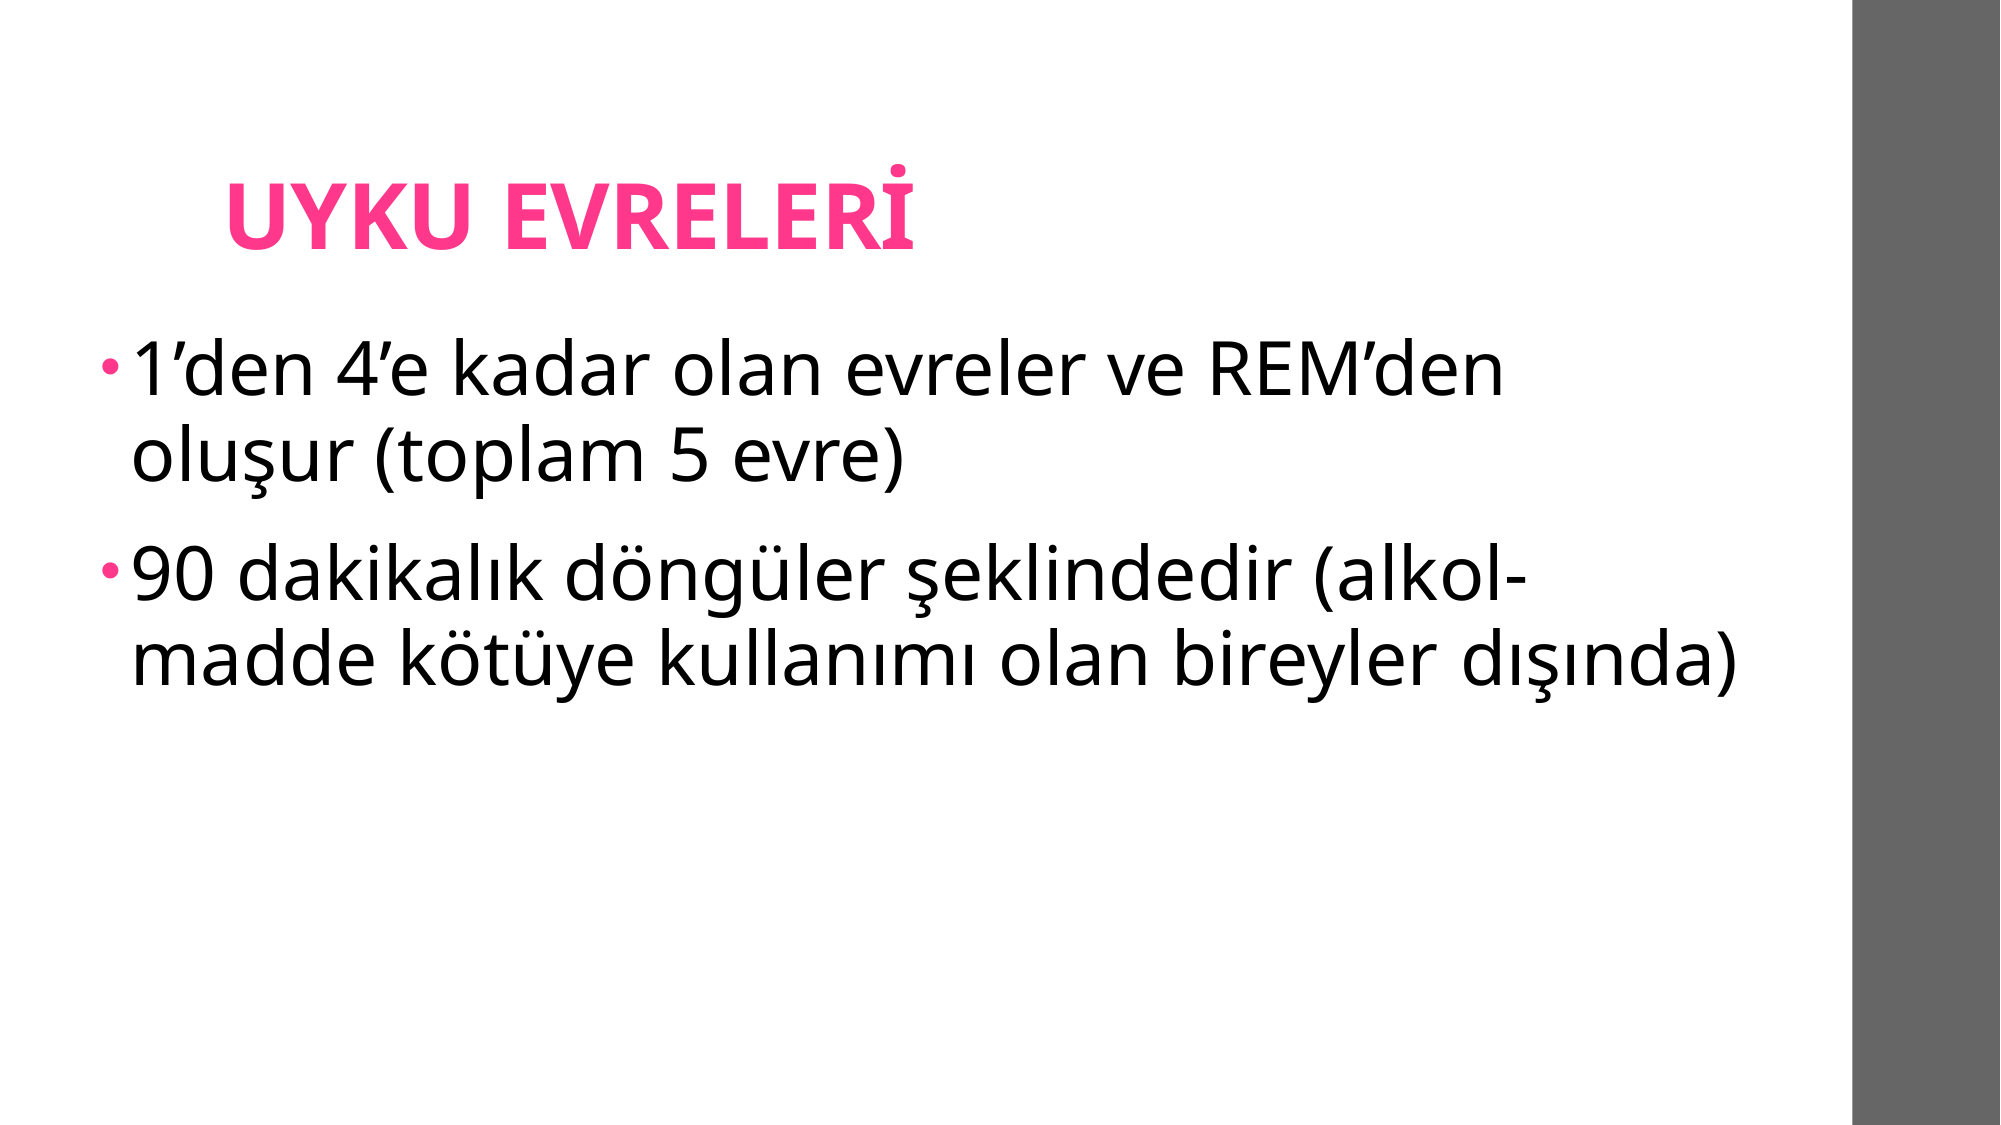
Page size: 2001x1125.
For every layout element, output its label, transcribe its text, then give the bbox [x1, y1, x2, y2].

text_box 1’den 4’e kadar olan evreler ve REM’den oluşur (toplam 5 evre) 90 dakikalık döngüler şeklindedir (alkol- madde kötüye kullanımı olan bireyler dışında) [98, 316, 1751, 701]
title UYKU EVRELERİ [219, 156, 1067, 316]
